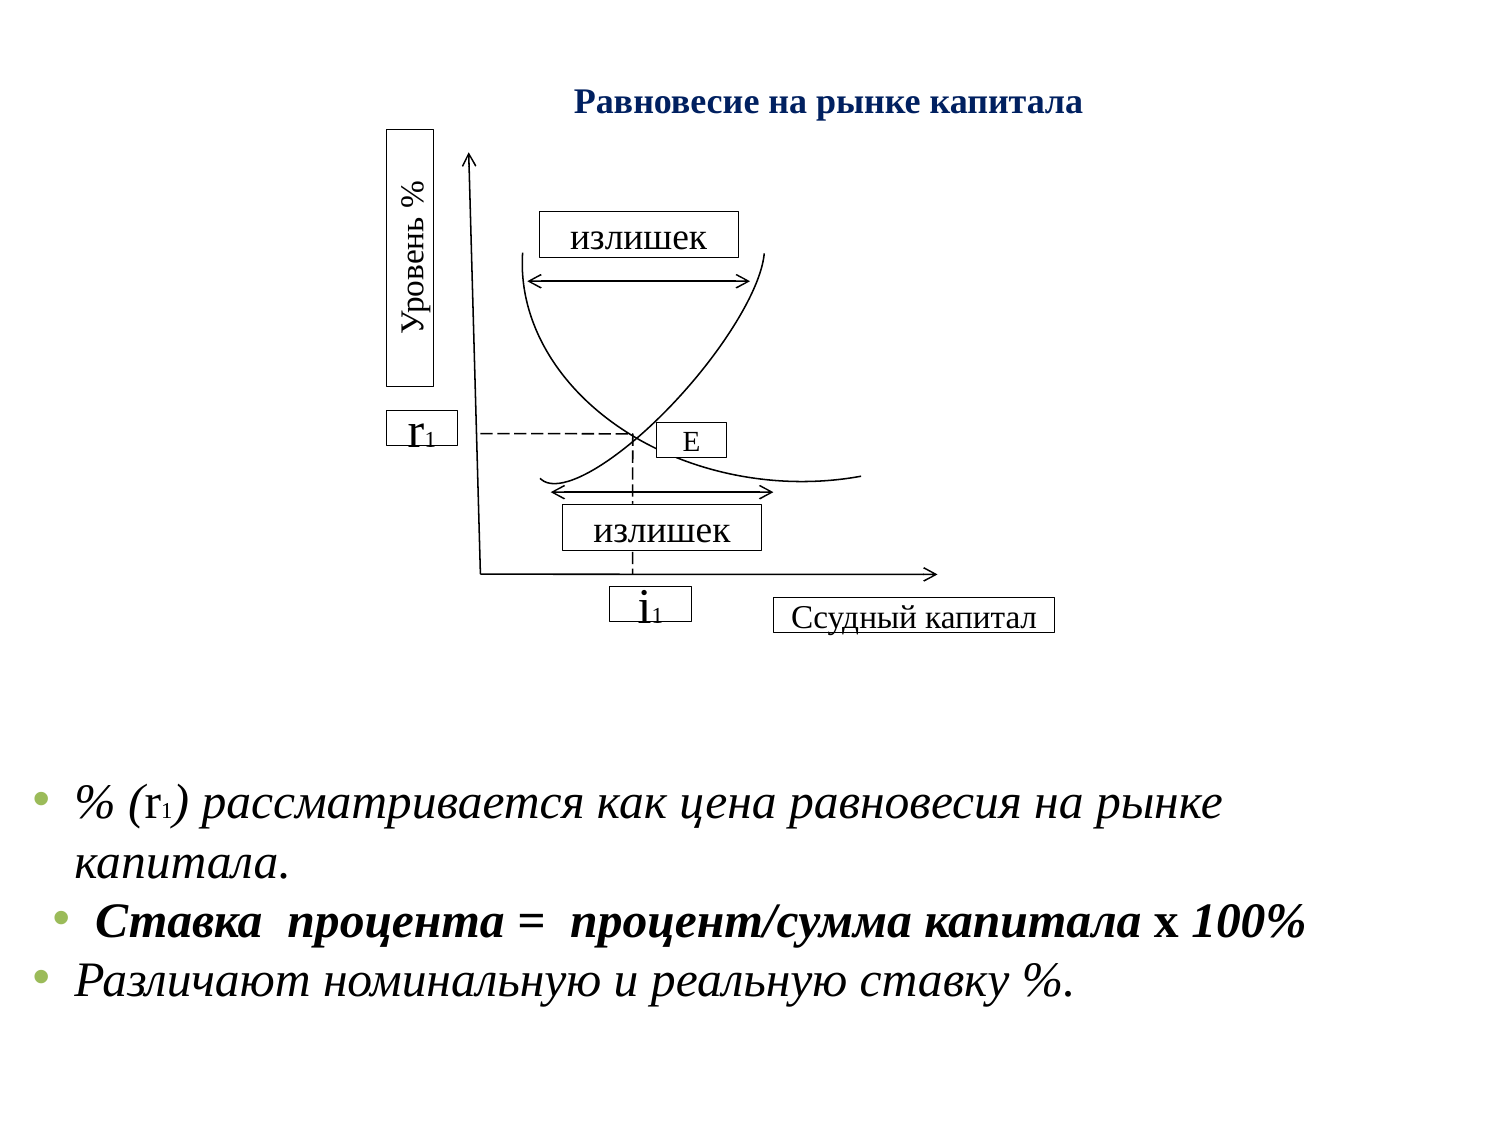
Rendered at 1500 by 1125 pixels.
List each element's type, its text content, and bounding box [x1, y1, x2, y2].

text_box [263, 357, 686, 370]
text_box Уровень % [385, 378, 436, 389]
text_box [539, 441, 631, 485]
text_box излишек [560, 502, 764, 553]
text_box r1 [385, 408, 459, 447]
text_box излишек [537, 209, 740, 260]
text_box i1 [607, 584, 693, 623]
text_box [582, 413, 621, 431]
text_box Е [654, 420, 729, 459]
text_box [744, 253, 765, 272]
text_box Ссудный капитал [771, 596, 1057, 635]
text_box [521, 252, 862, 483]
text_box Уровень % [385, 127, 436, 355]
title Равновесие на рынке капитала [157, 70, 1500, 129]
list % (r1) рассматривается как цена равновесия на рынке капитала. Ставка процента = процент/сумма капитала х 100% Различают номинальную и реальную ставку %. [0, 761, 1343, 1016]
